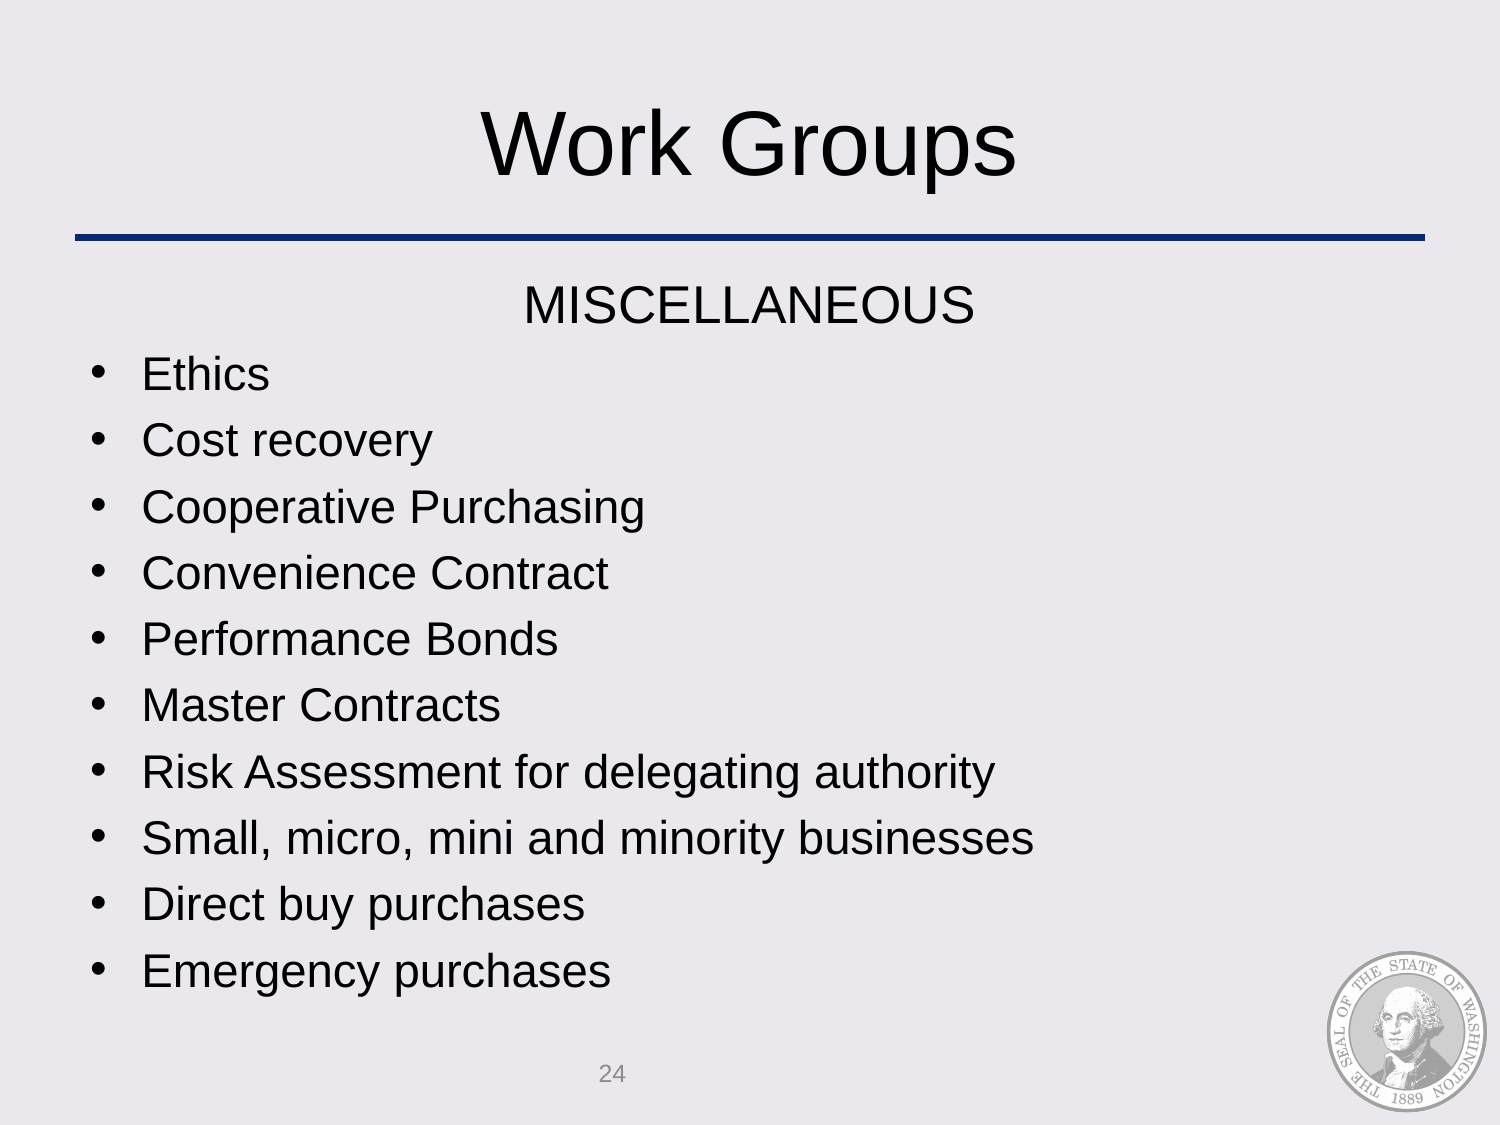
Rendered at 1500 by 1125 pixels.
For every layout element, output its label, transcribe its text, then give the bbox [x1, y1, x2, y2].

slide_number 24 [437, 1042, 788, 1103]
picture [1325, 949, 1488, 1113]
title Work Groups [75, 45, 1425, 233]
list Miscellaneous Ethics Cost recovery Cooperative Purchasing Convenience Contract Performance Bonds Master Contracts Risk Assessment for delegating authority Small, micro, mini and minority businesses Direct buy purchases Emergency purchases [75, 262, 1425, 1005]
